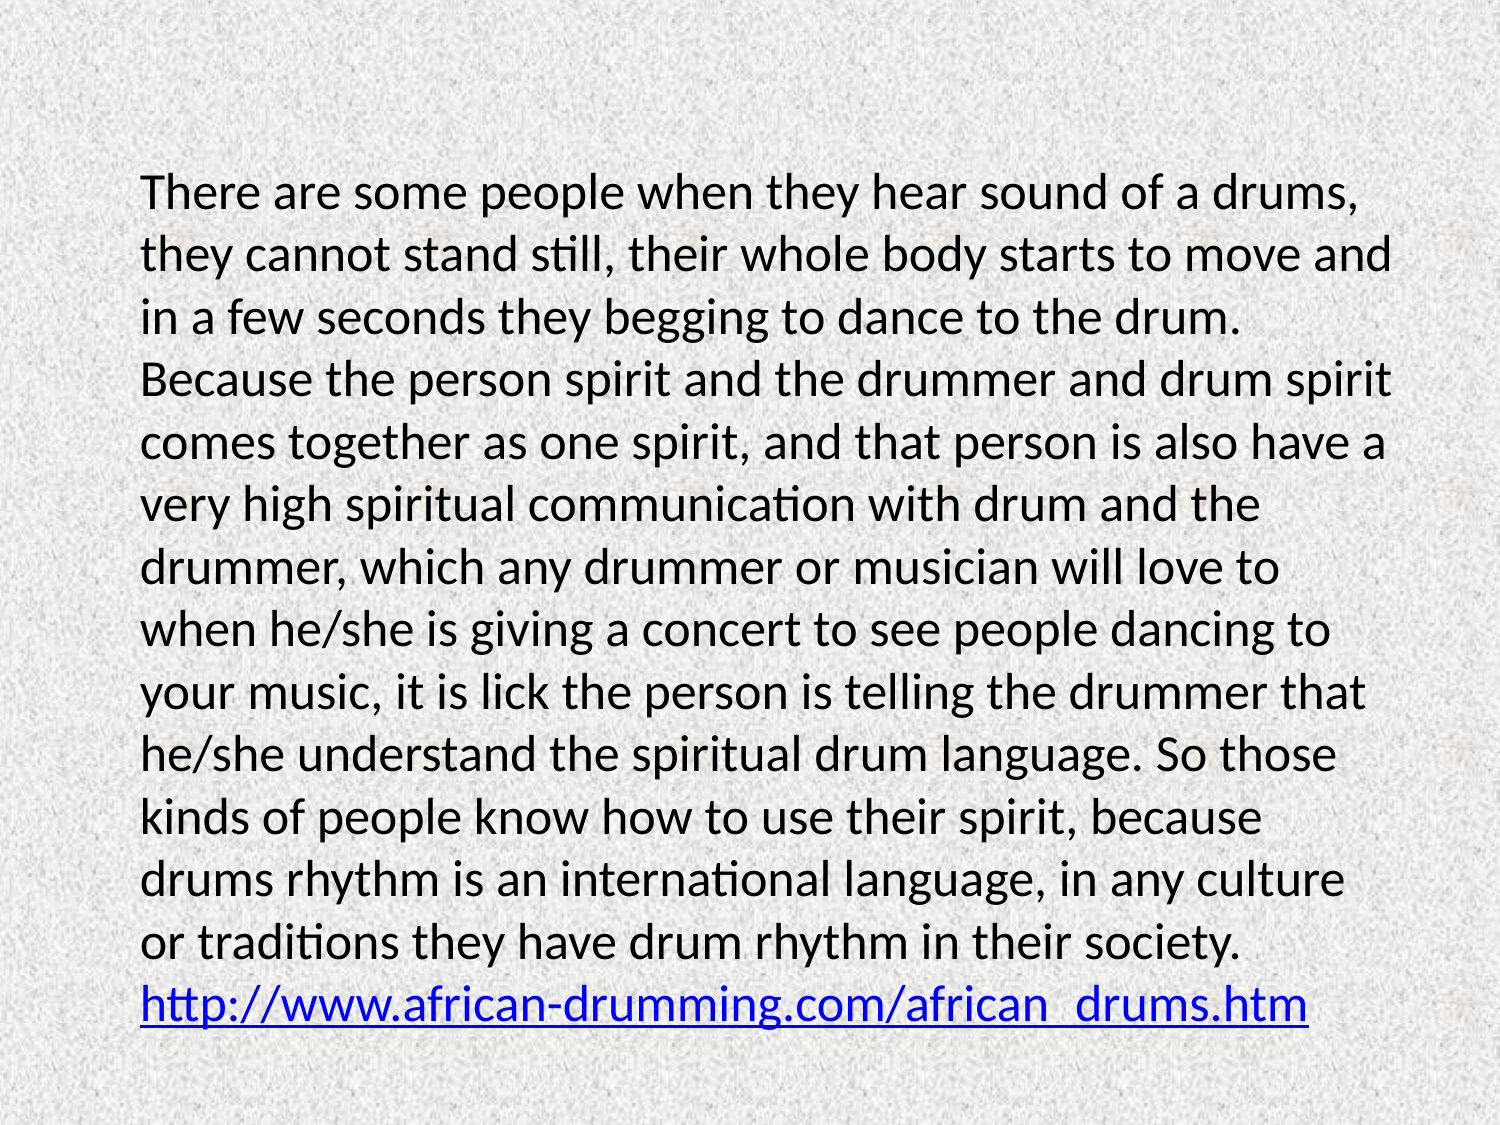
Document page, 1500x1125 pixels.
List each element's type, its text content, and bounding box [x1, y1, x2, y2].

text_box There are some people when they hear sound of a drums, they cannot stand still, their whole body starts to move and in a few seconds they begging to dance to the drum. Because the person spirit and the drummer and drum spirit comes together as one spirit, and that person is also have a very high spiritual communication with drum and the drummer, which any drummer or musician will love to when he/she is giving a concert to see people dancing to your music, it is lick the person is telling the drummer that he/she understand the spiritual drum language. So those kinds of people know how to use their spirit, because drums rhythm is an international language, in any culture or traditions they have drum rhythm in their society. http://www.african-drumming.com/african_drums.htm [124, 149, 1413, 1102]
picture [0, 0, 1500, 1125]
